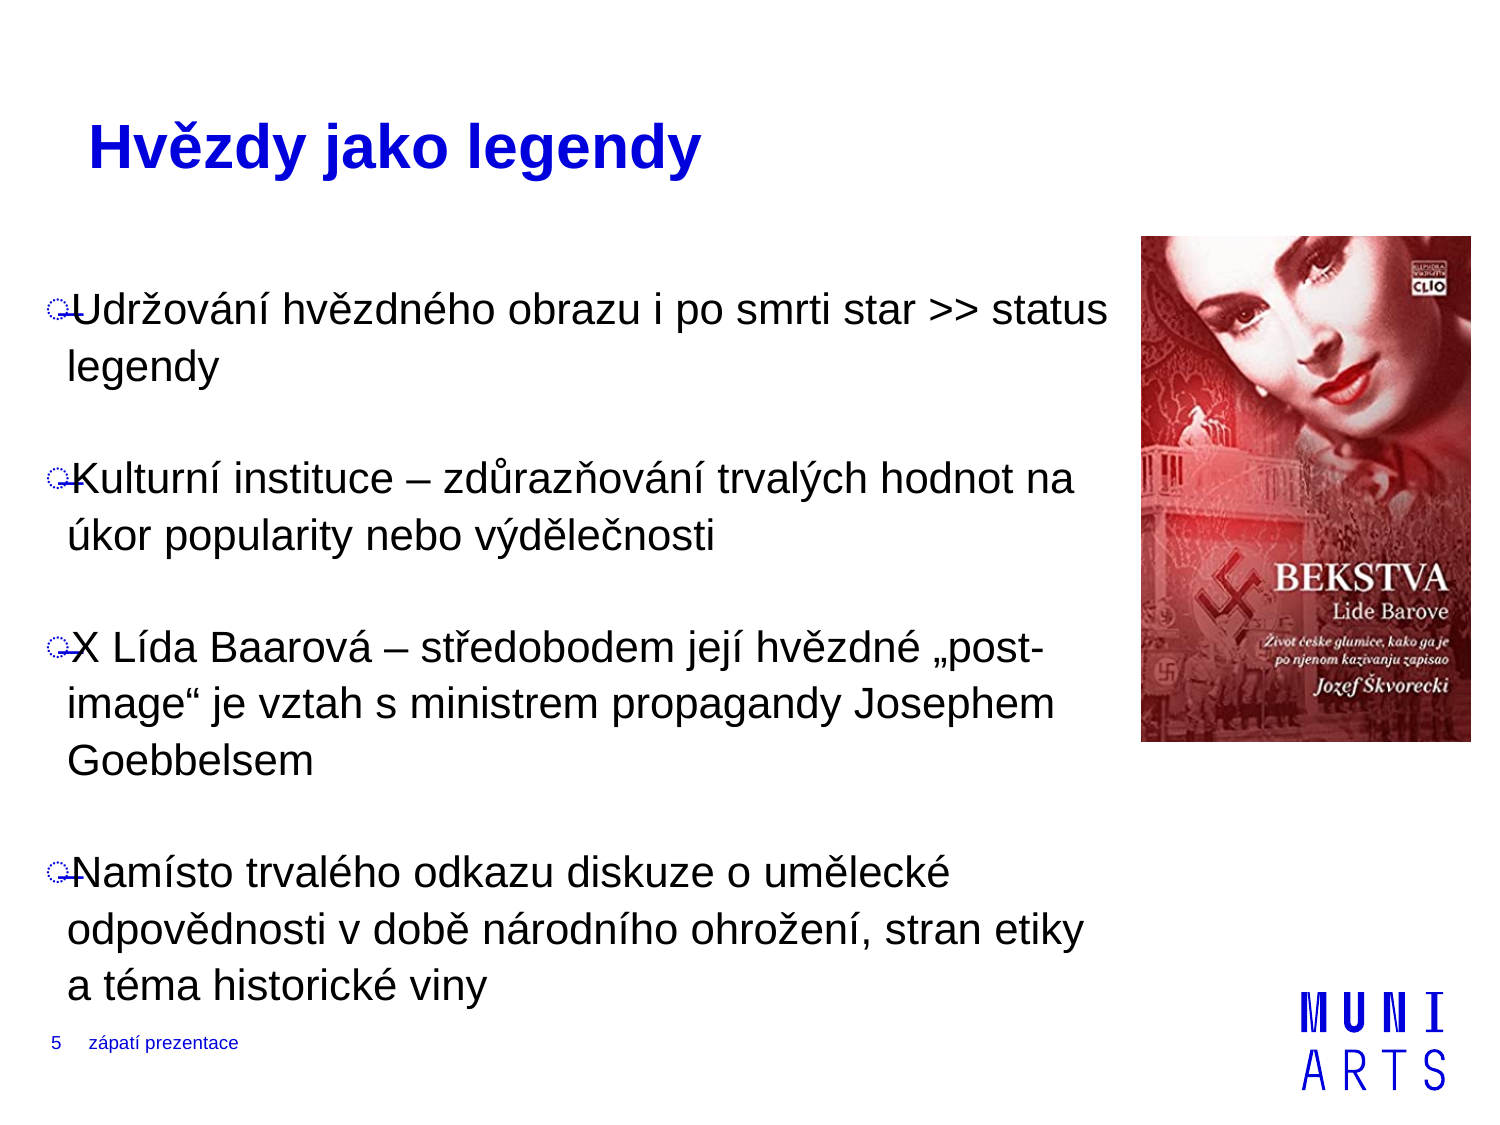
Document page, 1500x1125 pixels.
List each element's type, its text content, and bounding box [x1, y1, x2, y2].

list Udržování hvězdného obrazu i po smrti star >> status legendy Kulturní instituce – zdůrazňování trvalých hodnot na úkor popularity nebo výdělečnosti X Lída Baarová – středobodem její hvězdné „post-image“ je vztah s ministrem propagandy Josephem Goebbelsem Namísto trvalého odkazu diskuze o umělecké odpovědnosti v době národního ohrožení, stran etiky a téma historické viny [35, 277, 1122, 957]
footer zápatí prezentace [88, 1021, 1063, 1063]
picture [1141, 236, 1471, 742]
title Hvězdy jako legendy [88, 118, 1412, 193]
slide_number 5 [50, 1021, 82, 1063]
